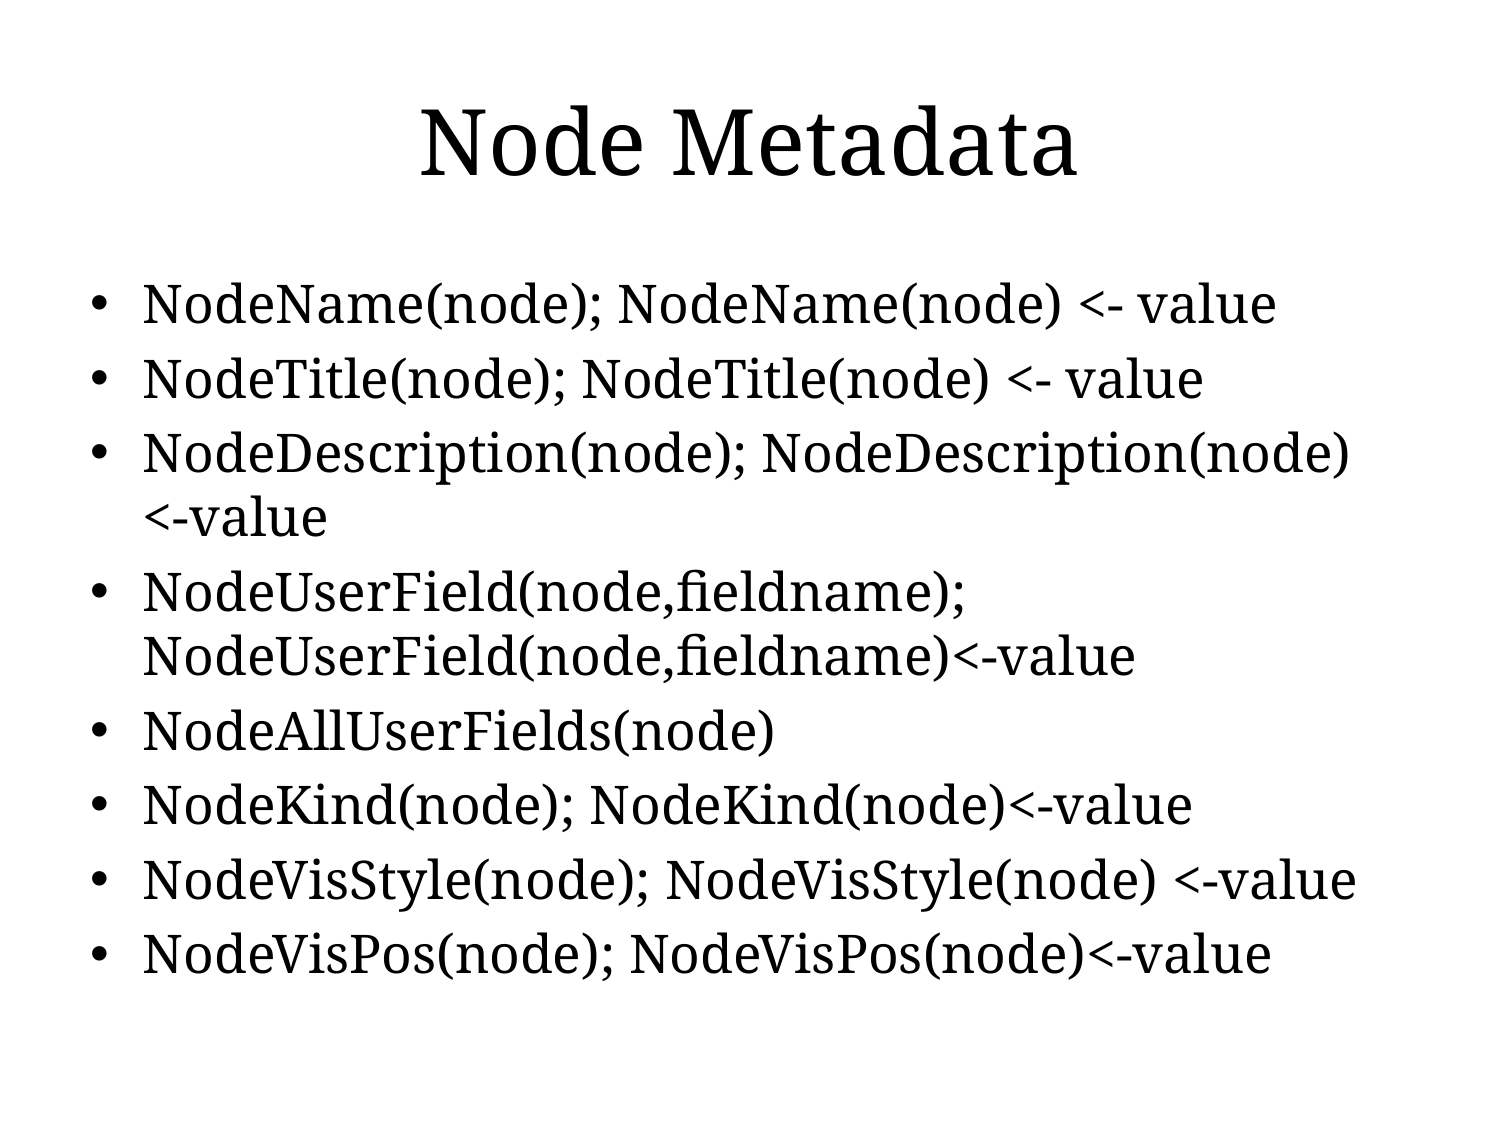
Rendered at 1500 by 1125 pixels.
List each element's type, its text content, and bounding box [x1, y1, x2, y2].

list NodeName(node); NodeName(node) <- value NodeTitle(node); NodeTitle(node) <- value NodeDescription(node); NodeDescription(node) <-value NodeUserField(node,fieldname); NodeUserField(node,fieldname)<-value NodeAllUserFields(node) NodeKind(node); NodeKind(node)<-value NodeVisStyle(node); NodeVisStyle(node) <-value NodeVisPos(node); NodeVisPos(node)<-value [75, 262, 1425, 1005]
title Node Metadata [75, 45, 1425, 233]
